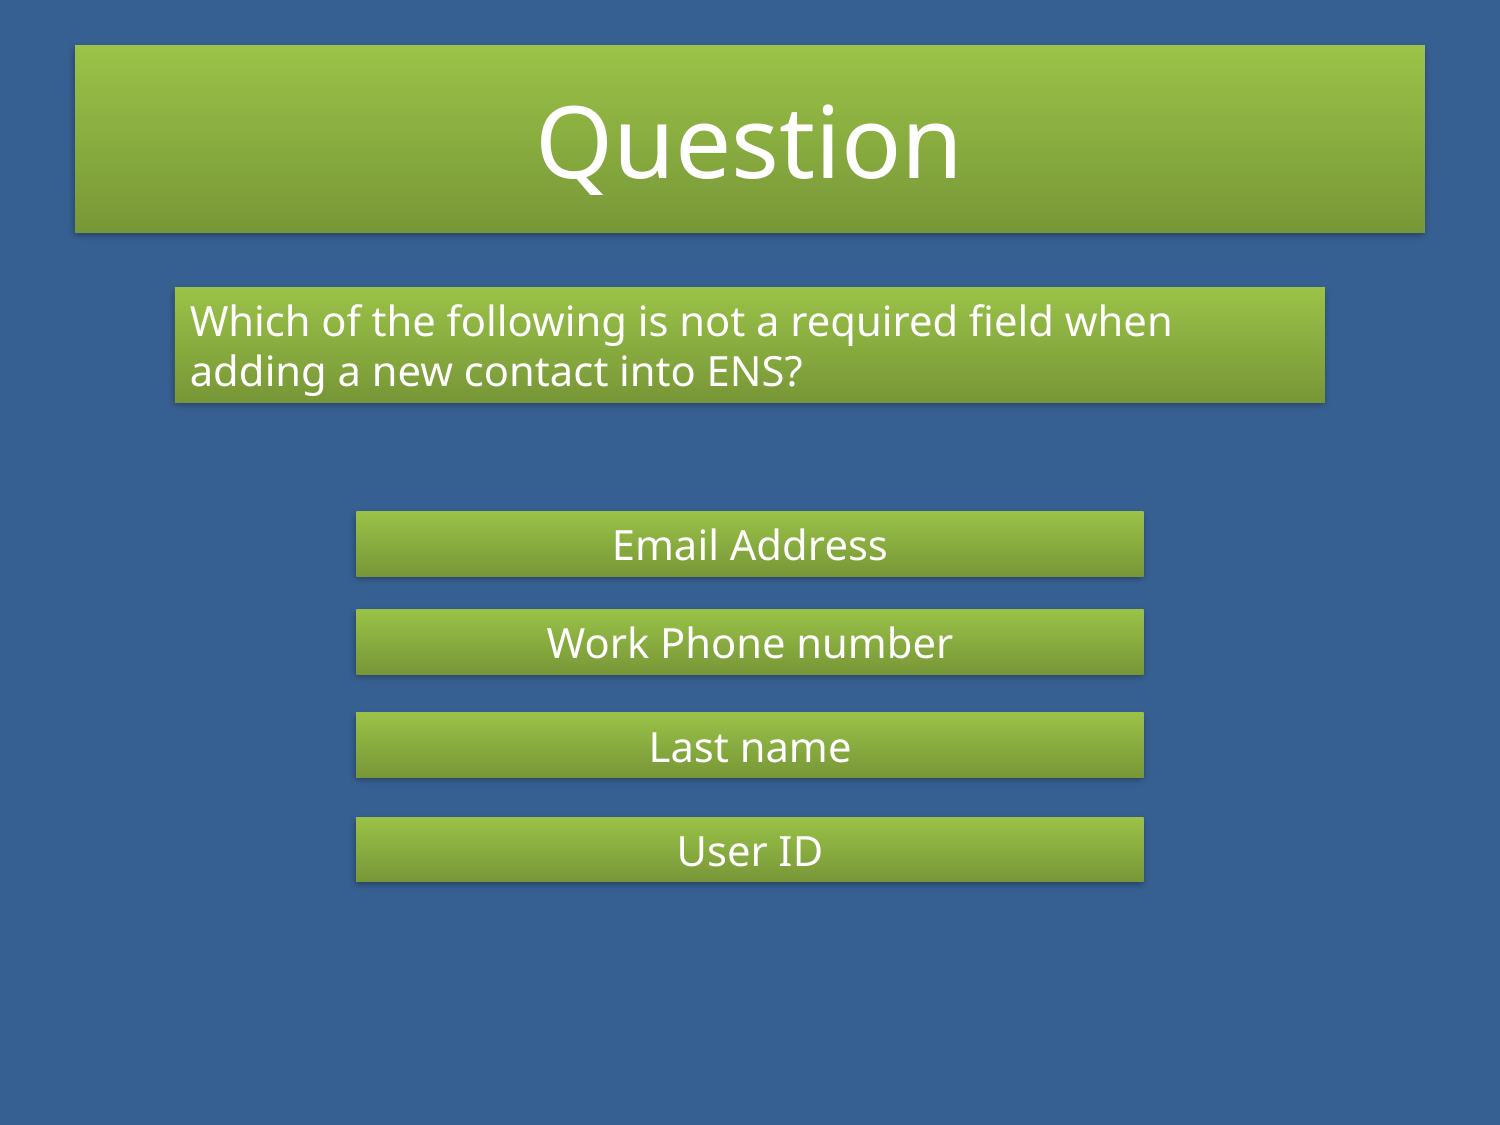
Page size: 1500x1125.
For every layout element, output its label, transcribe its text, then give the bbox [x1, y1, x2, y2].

text_box User ID [356, 817, 1144, 882]
title Question [75, 45, 1425, 233]
text_box Work Phone number [356, 609, 1144, 675]
text_box Which of the following is not a required field when adding a new contact into ENS? [174, 287, 1325, 403]
text_box Email Address [356, 511, 1144, 577]
text_box Last name [356, 712, 1144, 778]
